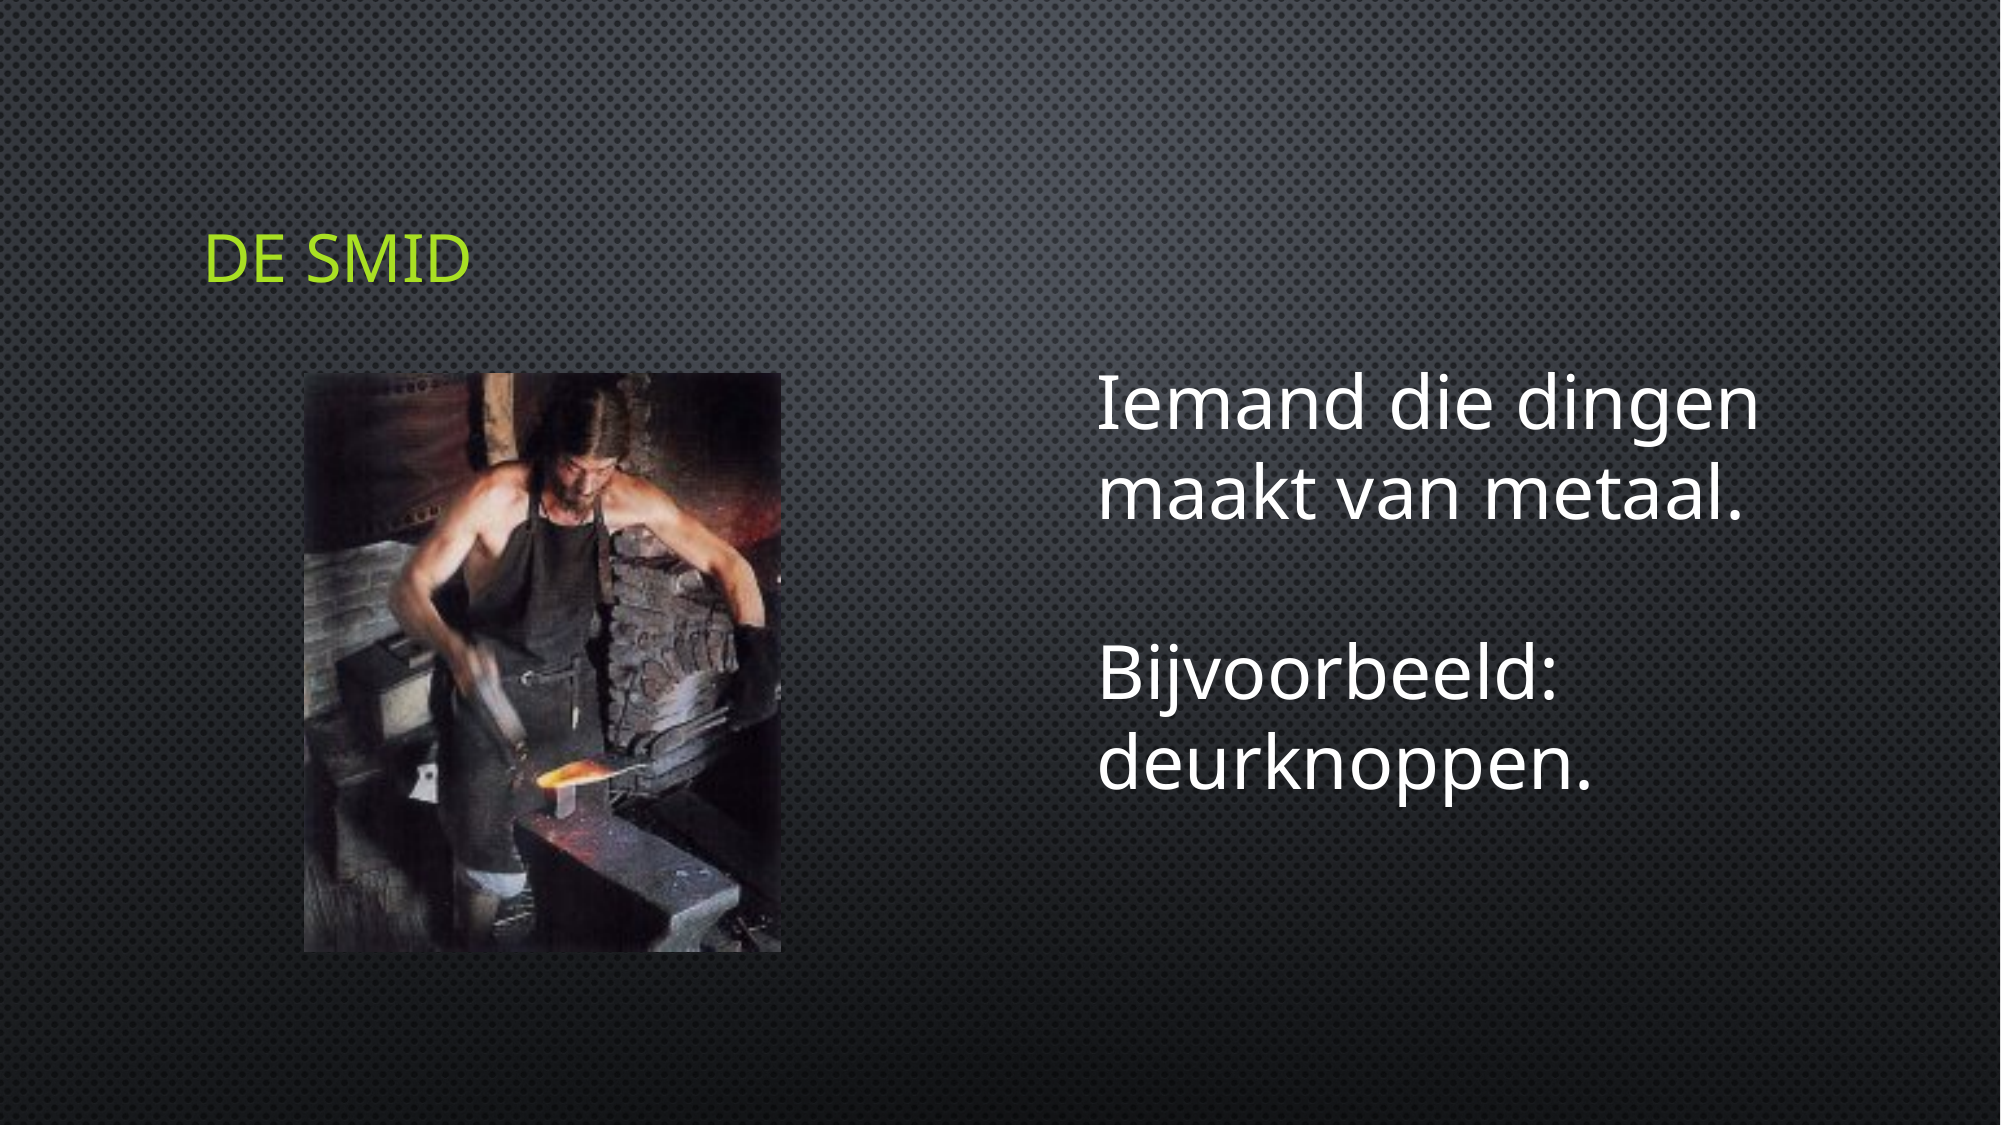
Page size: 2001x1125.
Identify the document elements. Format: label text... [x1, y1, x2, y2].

text_box Iemand die dingen maakt van metaal. Bijvoorbeeld: deurknoppen. [1081, 347, 1779, 812]
title De smid [187, 99, 1813, 413]
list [303, 373, 782, 952]
